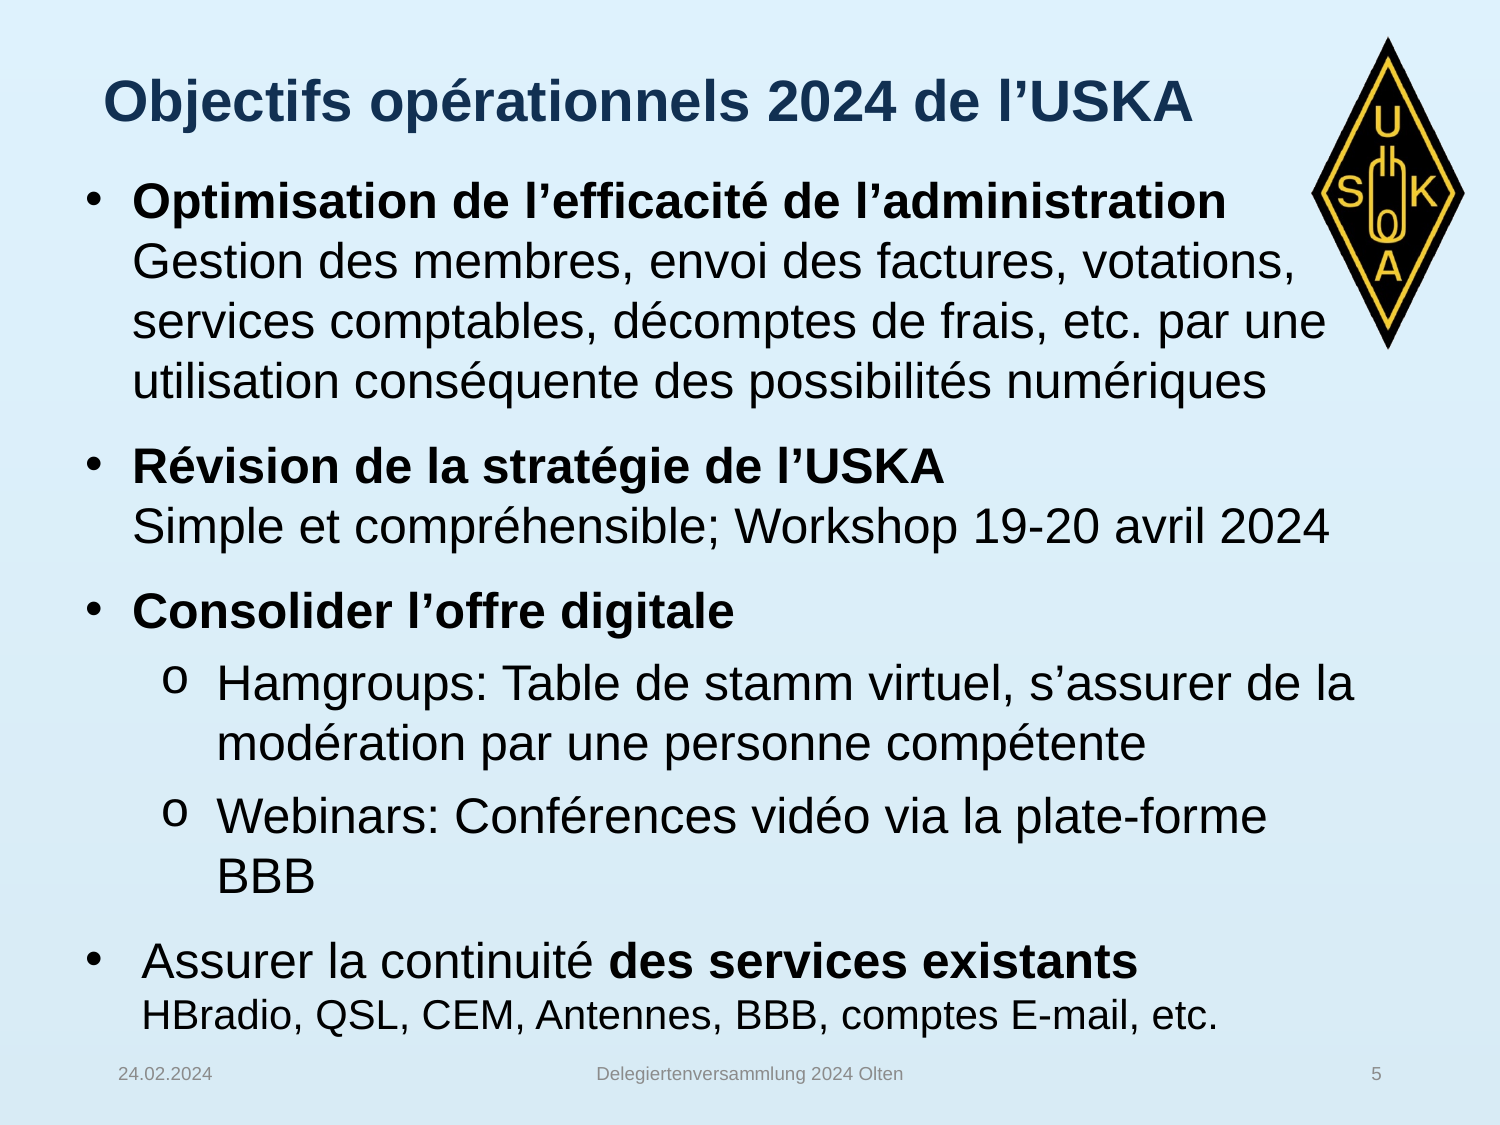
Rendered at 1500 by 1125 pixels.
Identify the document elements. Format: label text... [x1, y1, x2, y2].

title Objectifs opérationnels 2024 de l’USKA [88, 22, 1397, 160]
picture [1397, 36, 1465, 350]
text_box Optimisation de l’efficacité de l’administration Gestion des membres, envoi des factures, votations, services comptables, décomptes de frais, etc. par une utilisation conséquente des possibilités numériques Révision de la stratégie de l’USKA Simple et compréhensible; Workshop 19-20 avril 2024 Consolider l’offre digitale Hamgroups: Table de stamm virtuel, s’assurer de la modération par une personne compétente Webinars: Conférences vidéo via la plate-forme BBB Assurer la continuité des services existants HBradio, QSL, CEM, Antennes, BBB, comptes E-mail, etc. [70, 160, 1397, 1046]
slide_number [103, 1046, 441, 1103]
footer Delegiertenversammlung 2024 Olten [496, 1046, 1004, 1103]
slide_number 5 [1059, 1046, 1397, 1103]
